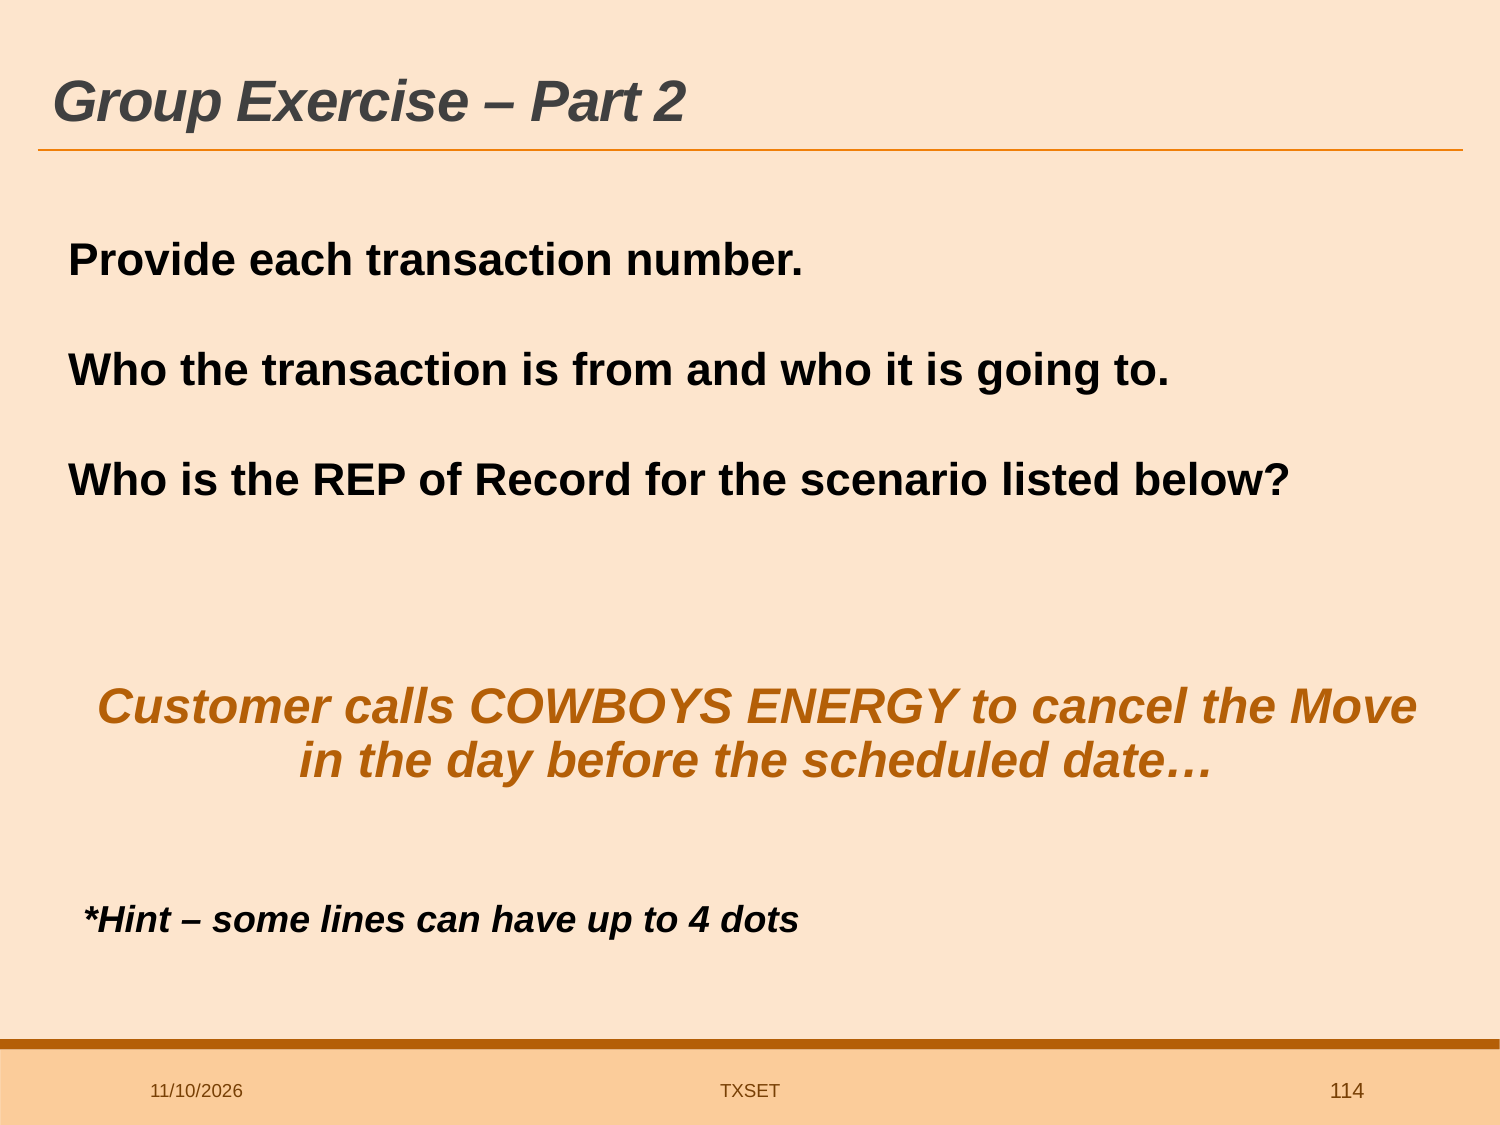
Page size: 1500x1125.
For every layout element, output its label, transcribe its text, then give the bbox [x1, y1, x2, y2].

footer TxSET [453, 1059, 1047, 1120]
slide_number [135, 1059, 440, 1120]
slide_number 114 [1218, 1059, 1380, 1120]
list Provide each transaction number. Who the transaction is from and who it is going to. Who is the REP of Record for the scenario listed below? Customer calls COWBOYS ENERGY to cancel the Move in the day before the scheduled date… *Hint – some lines can have up to 4 dots [68, 222, 1433, 950]
title Group Exercise – Part 2 [37, 37, 1275, 141]
